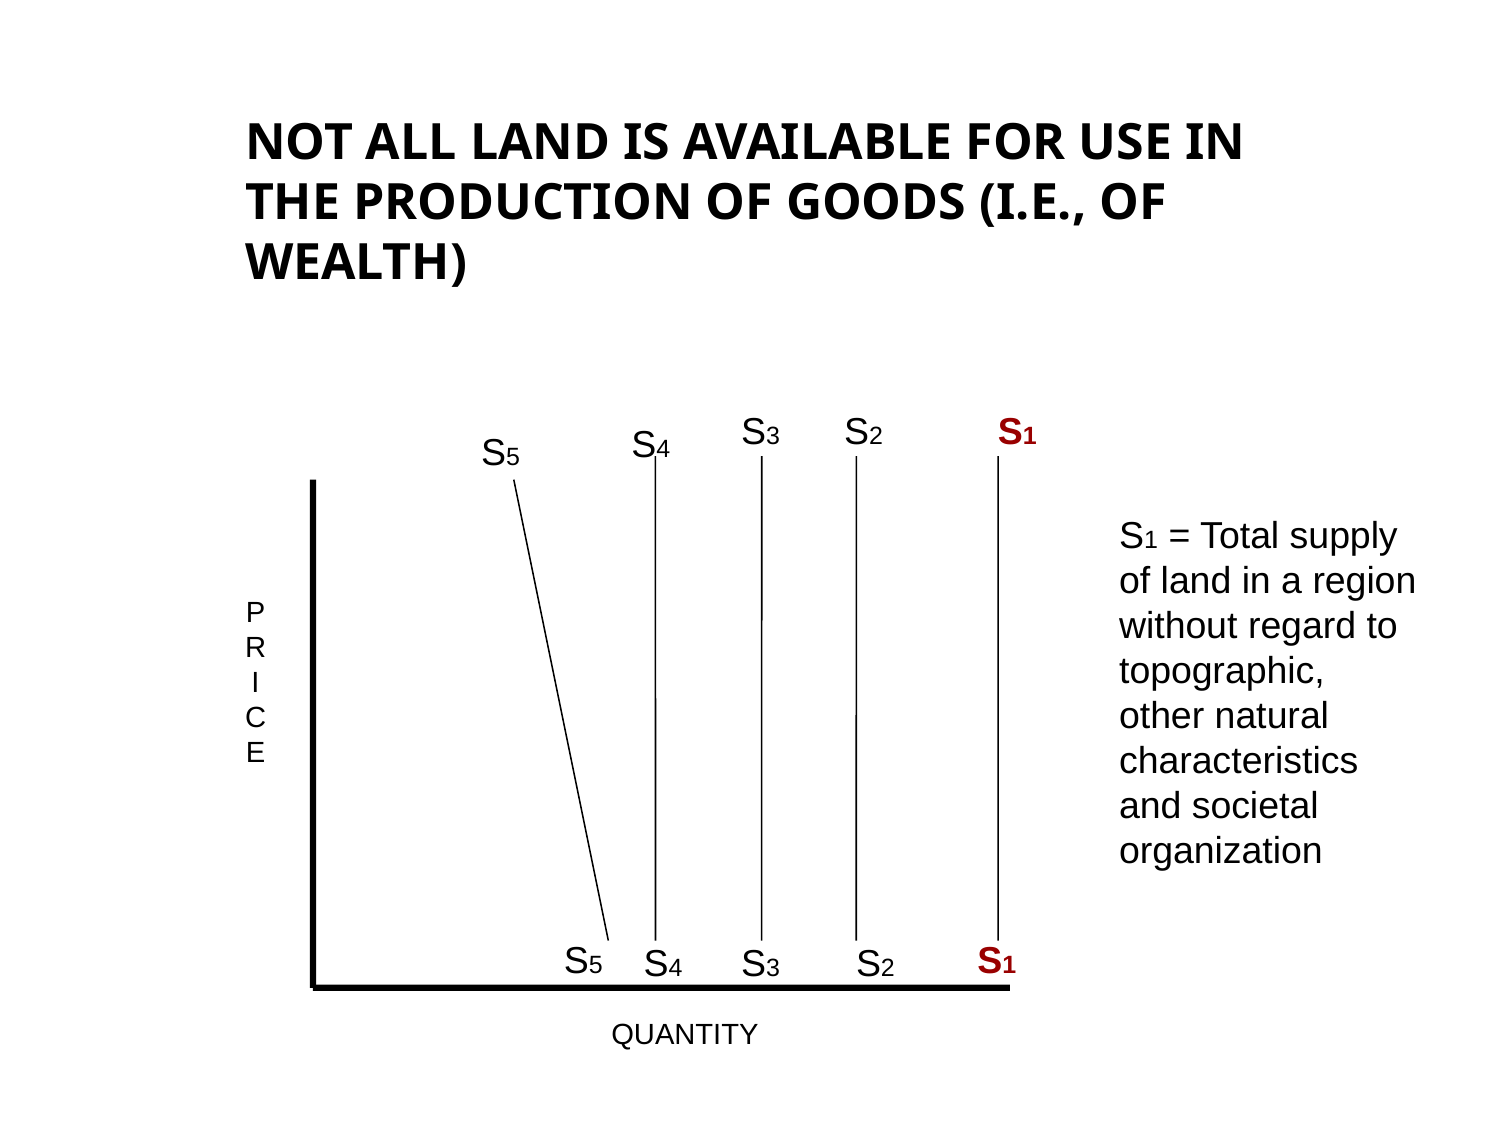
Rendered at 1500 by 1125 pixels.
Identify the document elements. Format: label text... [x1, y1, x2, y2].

text_box S4 [628, 931, 698, 992]
text_box S1 [962, 928, 1032, 989]
text_box S3 [726, 931, 823, 992]
text_box P R I C E [230, 585, 281, 776]
text_box [598, 297, 1102, 474]
text_box QUANTITY [596, 1007, 774, 1058]
text_box S5 [466, 420, 553, 481]
text_box S2 [841, 931, 910, 992]
text_box S5 [549, 928, 618, 989]
text_box S1 = Total supply of land in a region without regard to topographic, other natural characteristics and societal organization [1104, 503, 1436, 879]
text_box NOT ALL LAND IS AVAILABLE FOR USE IN THE PRODUCTION OF GOODS (I.E., OF WEALTH) [230, 101, 1341, 297]
text_box S2 [829, 400, 899, 460]
text_box S1 [983, 400, 1052, 460]
text_box S4 [616, 412, 686, 472]
text_box S3 [726, 400, 823, 460]
